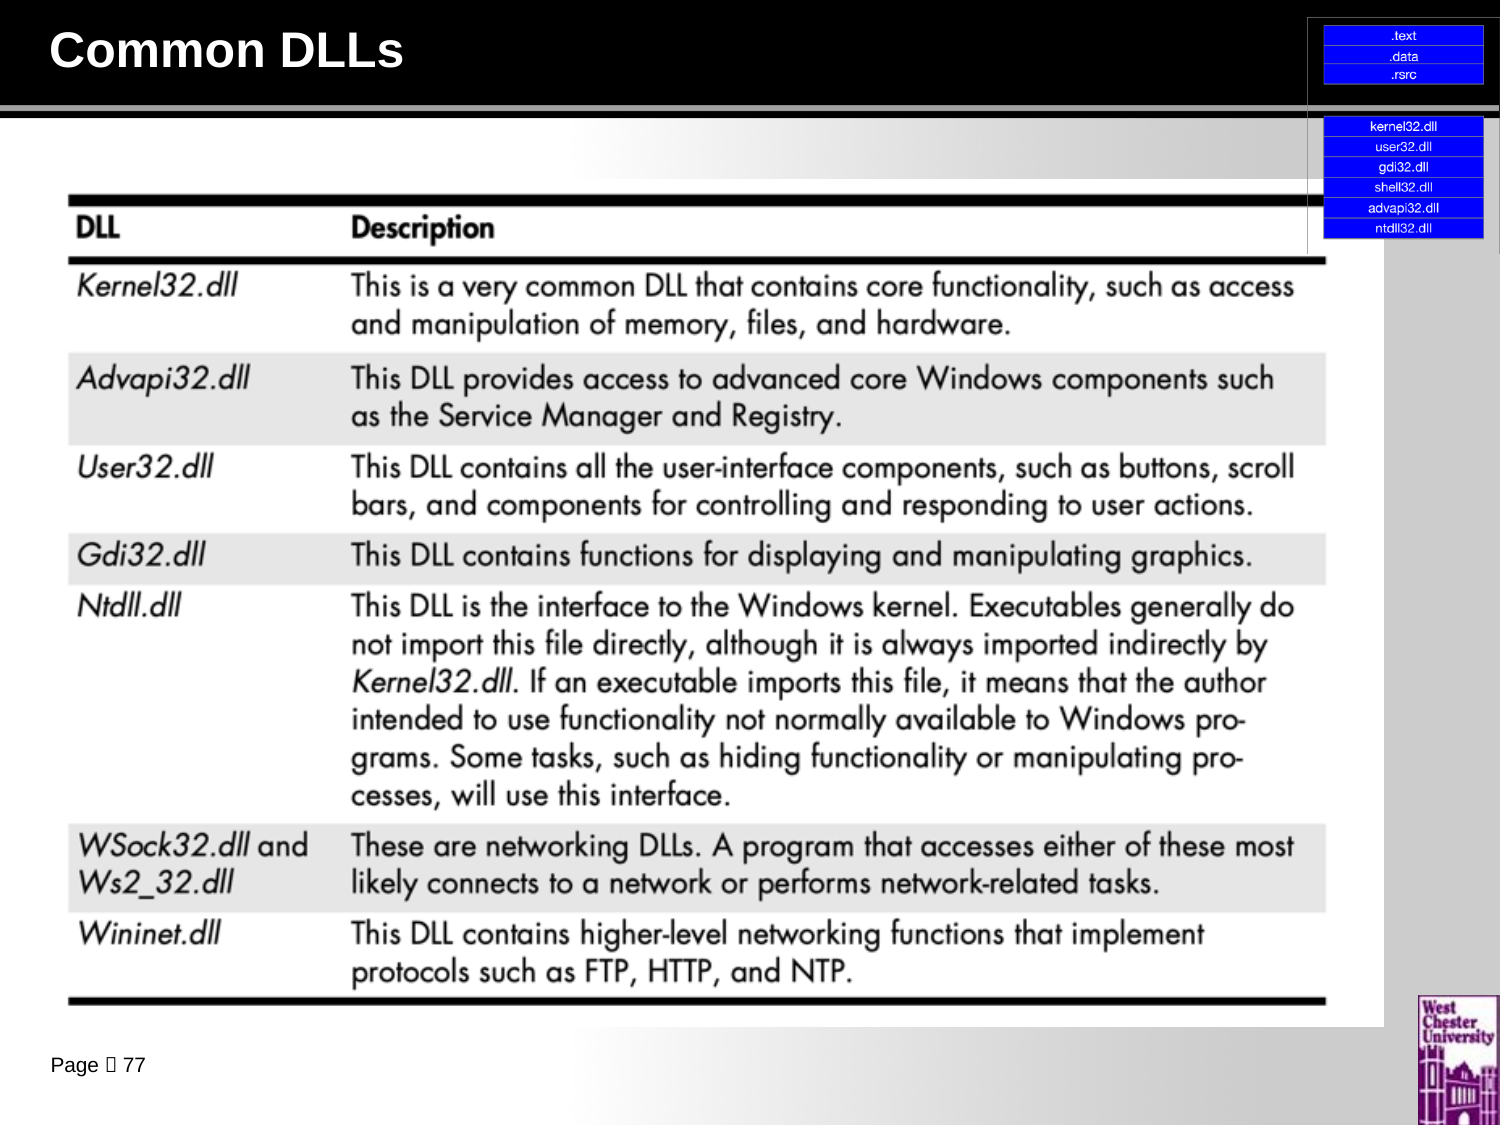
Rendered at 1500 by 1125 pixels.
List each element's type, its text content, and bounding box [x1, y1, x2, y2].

picture [0, 0, 1500, 1125]
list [48, 179, 1384, 1027]
title Common DLLs [49, 16, 1301, 123]
